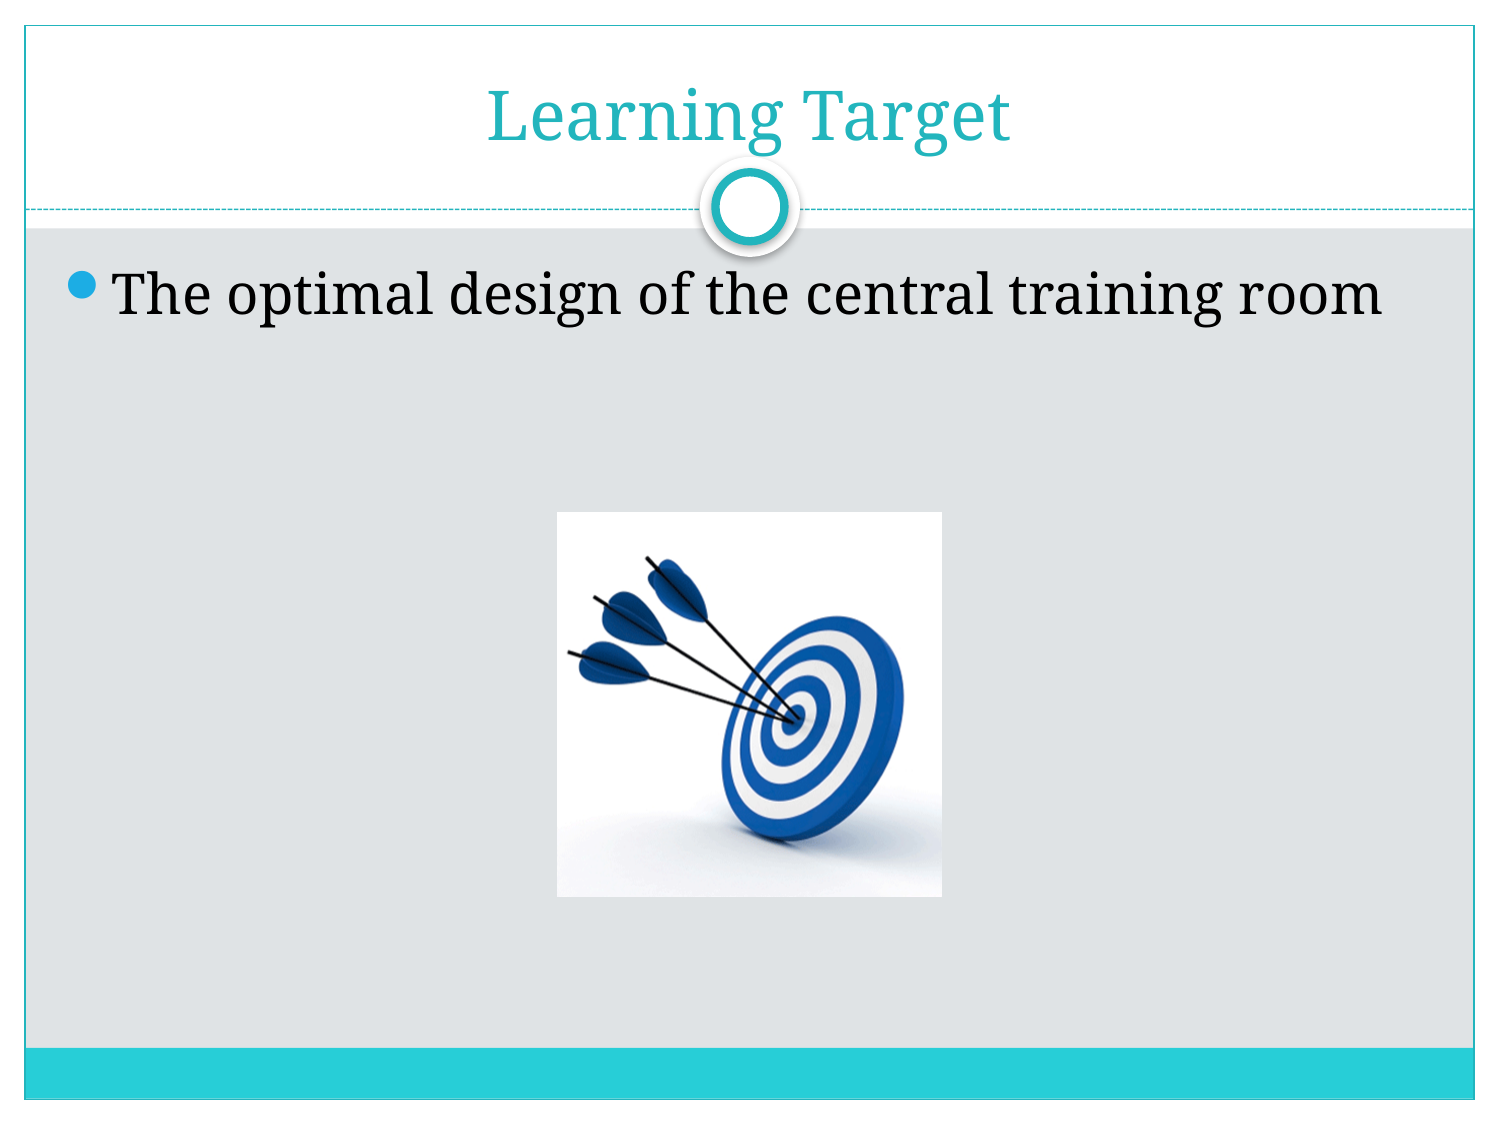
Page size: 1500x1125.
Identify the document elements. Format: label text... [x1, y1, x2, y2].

title Learning Target [49, 37, 1450, 162]
list The optimal design of the central training room [49, 250, 1445, 1001]
picture [556, 512, 943, 897]
